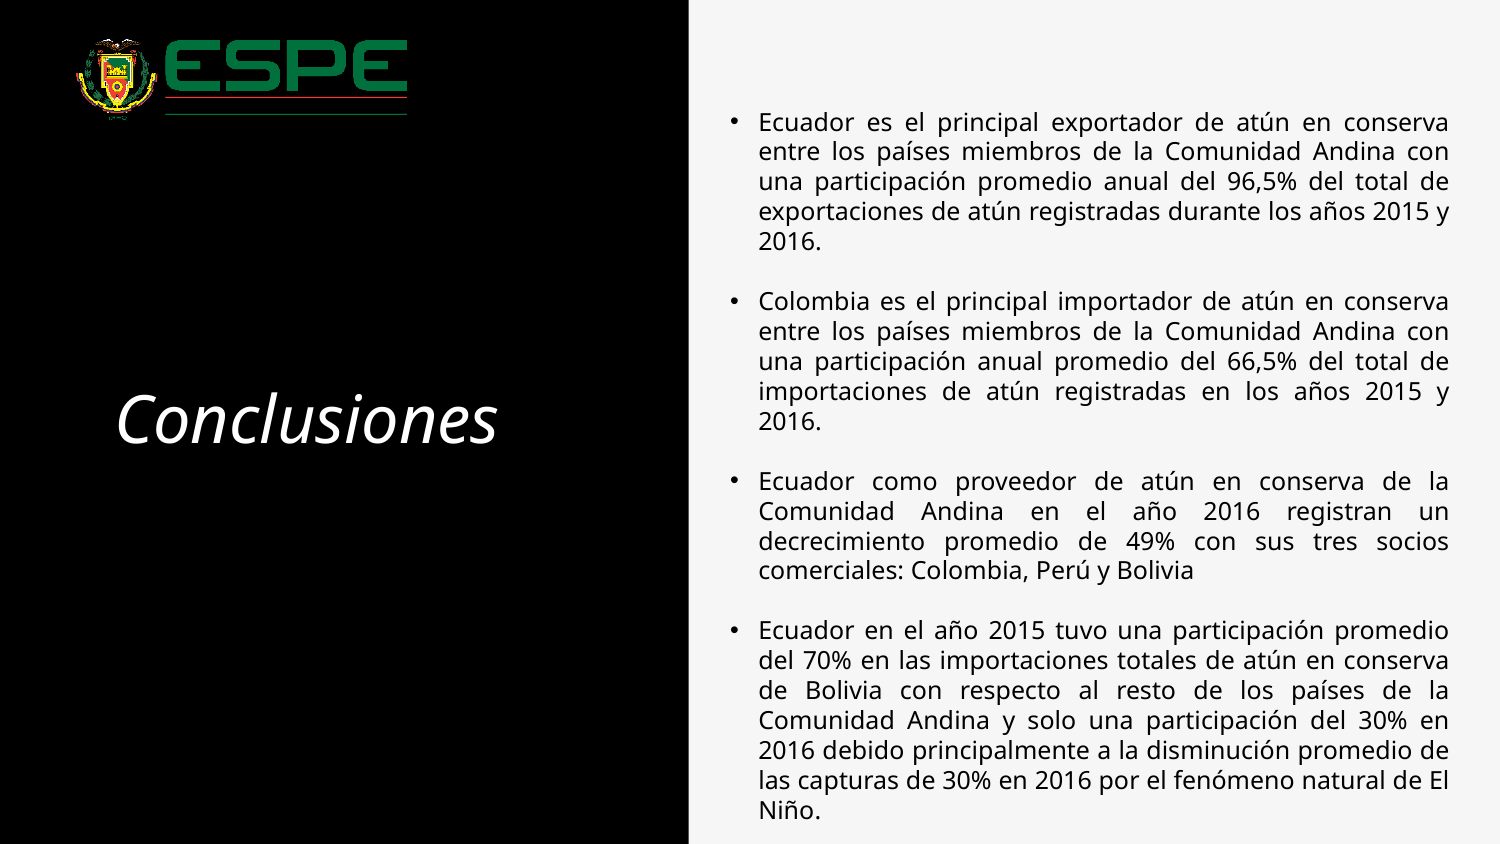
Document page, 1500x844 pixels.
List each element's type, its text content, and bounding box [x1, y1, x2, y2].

text_box Conclusiones [63, 340, 551, 504]
picture [75, 39, 407, 126]
text_box Ecuador es el principal exportador de atún en conserva entre los países miembros de la Comunidad Andina con una participación promedio anual del 96,5% del total de exportaciones de atún registradas durante los años 2015 y 2016. Colombia es el principal importador de atún en conserva entre los países miembros de la Comunidad Andina con una participación anual promedio del 66,5% del total de importaciones de atún registradas en los años 2015 y 2016. Ecuador como proveedor de atún en conserva de la Comunidad Andina en el año 2016 registran un decrecimiento promedio de 49% con sus tres socios comerciales: Colombia, Perú y Bolivia Ecuador en el año 2015 tuvo una participación promedio del 70% en las importaciones totales de atún en conserva de Bolivia con respecto al resto de los países de la Comunidad Andina y solo una participación del 30% en 2016 debido principalmente a la disminución promedio de las capturas de 30% en 2016 por el fenómeno natural de El Niño. . [724, 100, 1457, 844]
text_box [688, 0, 1500, 844]
